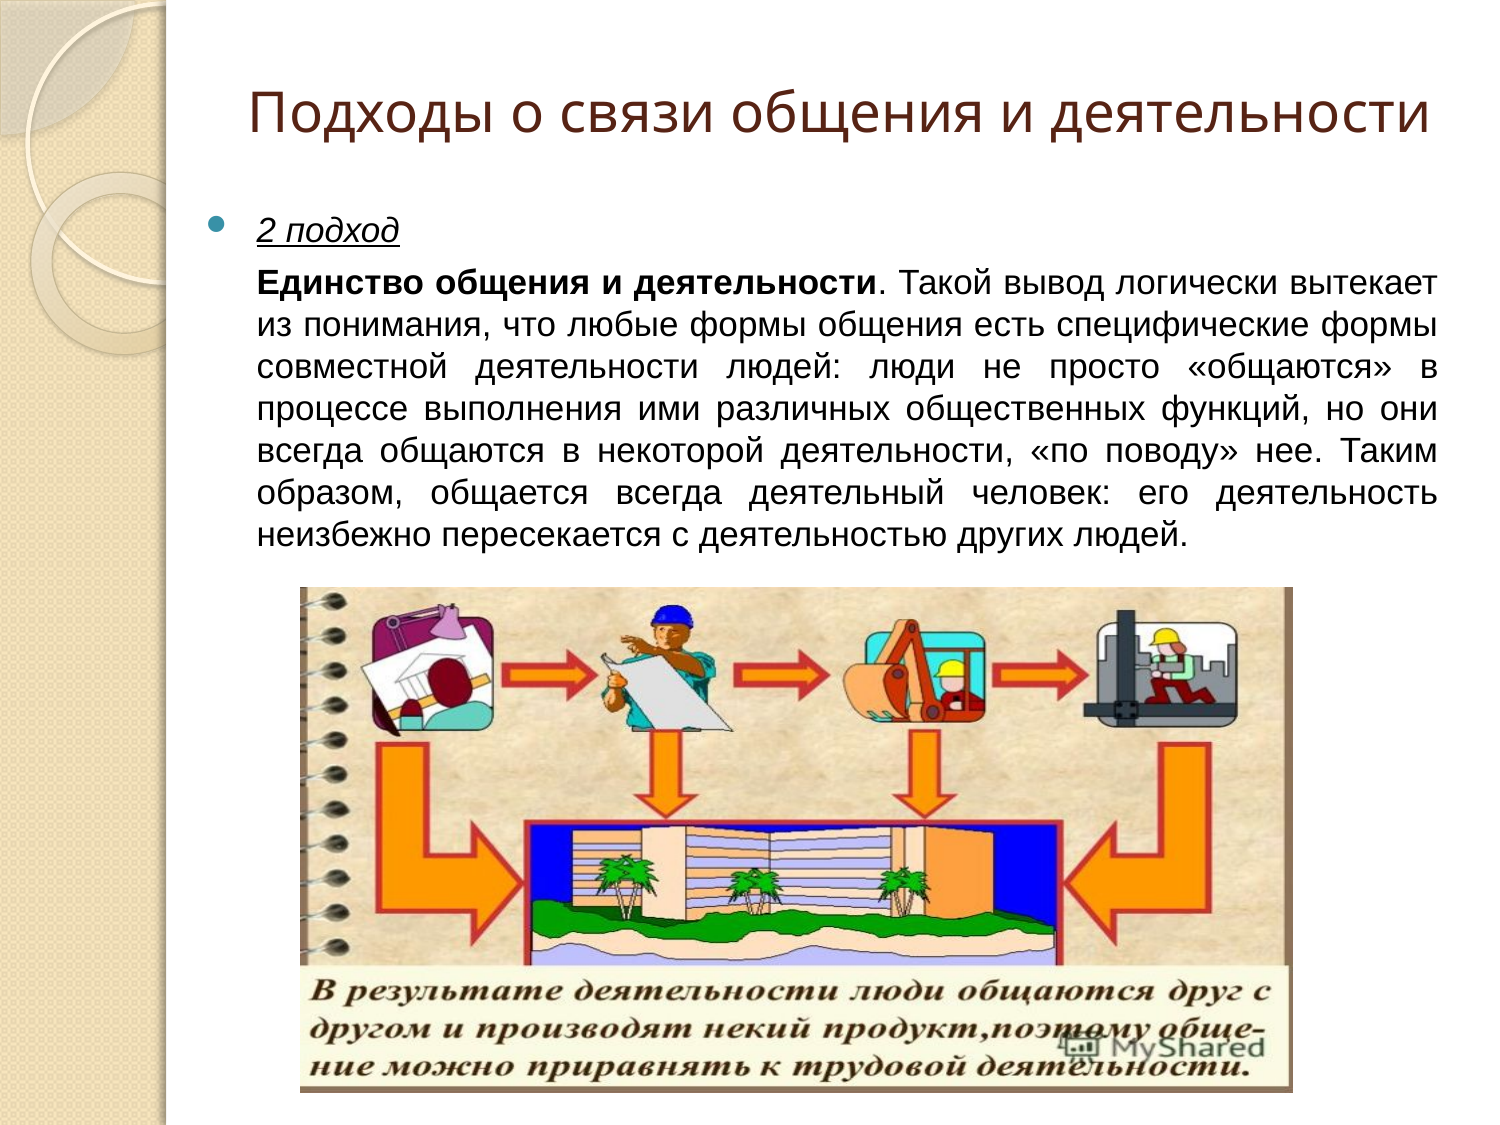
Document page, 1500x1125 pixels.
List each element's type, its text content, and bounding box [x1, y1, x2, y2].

list 2 подход Единство общения и деятельности. Такой вывод логически вытекает из понимания, что любые формы общения есть специфические формы совместной деятельности людей: люди не просто «общаются» в процессе выполнения ими различных общественных функций, но они всегда общаются в некоторой деятельности, «по поводу» нее. Таким образом, общается всегда деятельный человек: его деятельность неизбежно пересекается с деятельностью других людей. [187, 200, 1453, 600]
title Подходы о связи общения и деятельности [225, 37, 1455, 183]
picture [299, 587, 1293, 1094]
